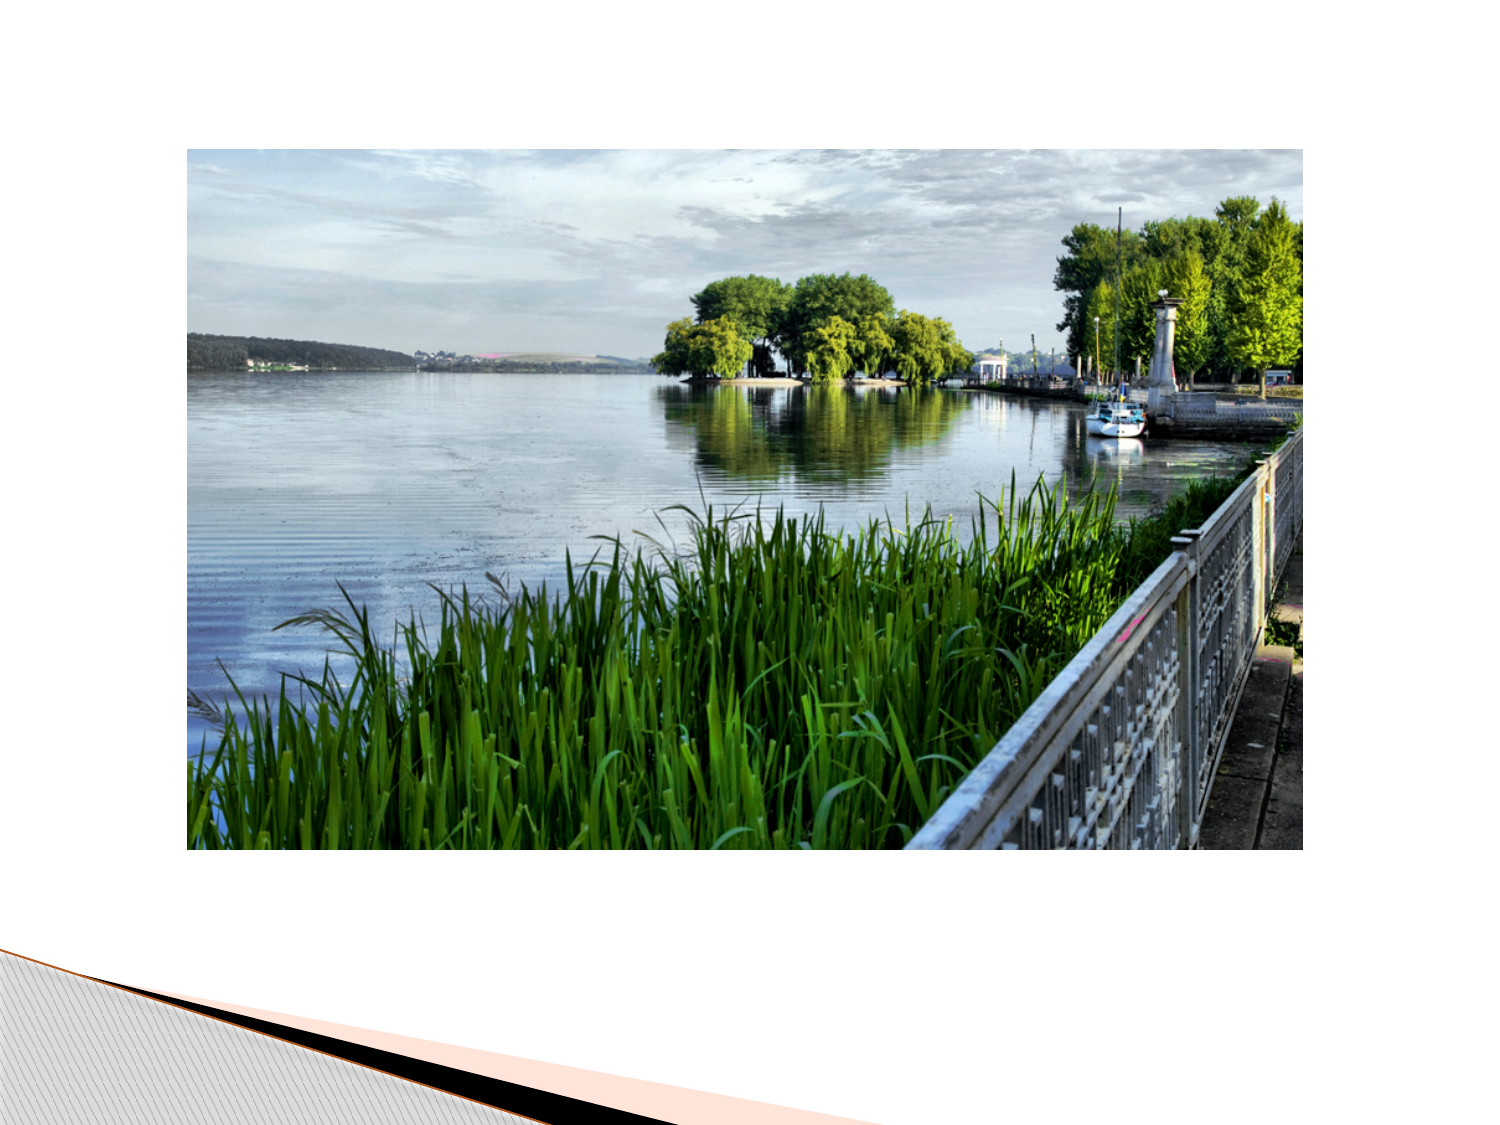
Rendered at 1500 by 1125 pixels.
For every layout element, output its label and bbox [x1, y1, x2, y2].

picture [187, 149, 1303, 851]
